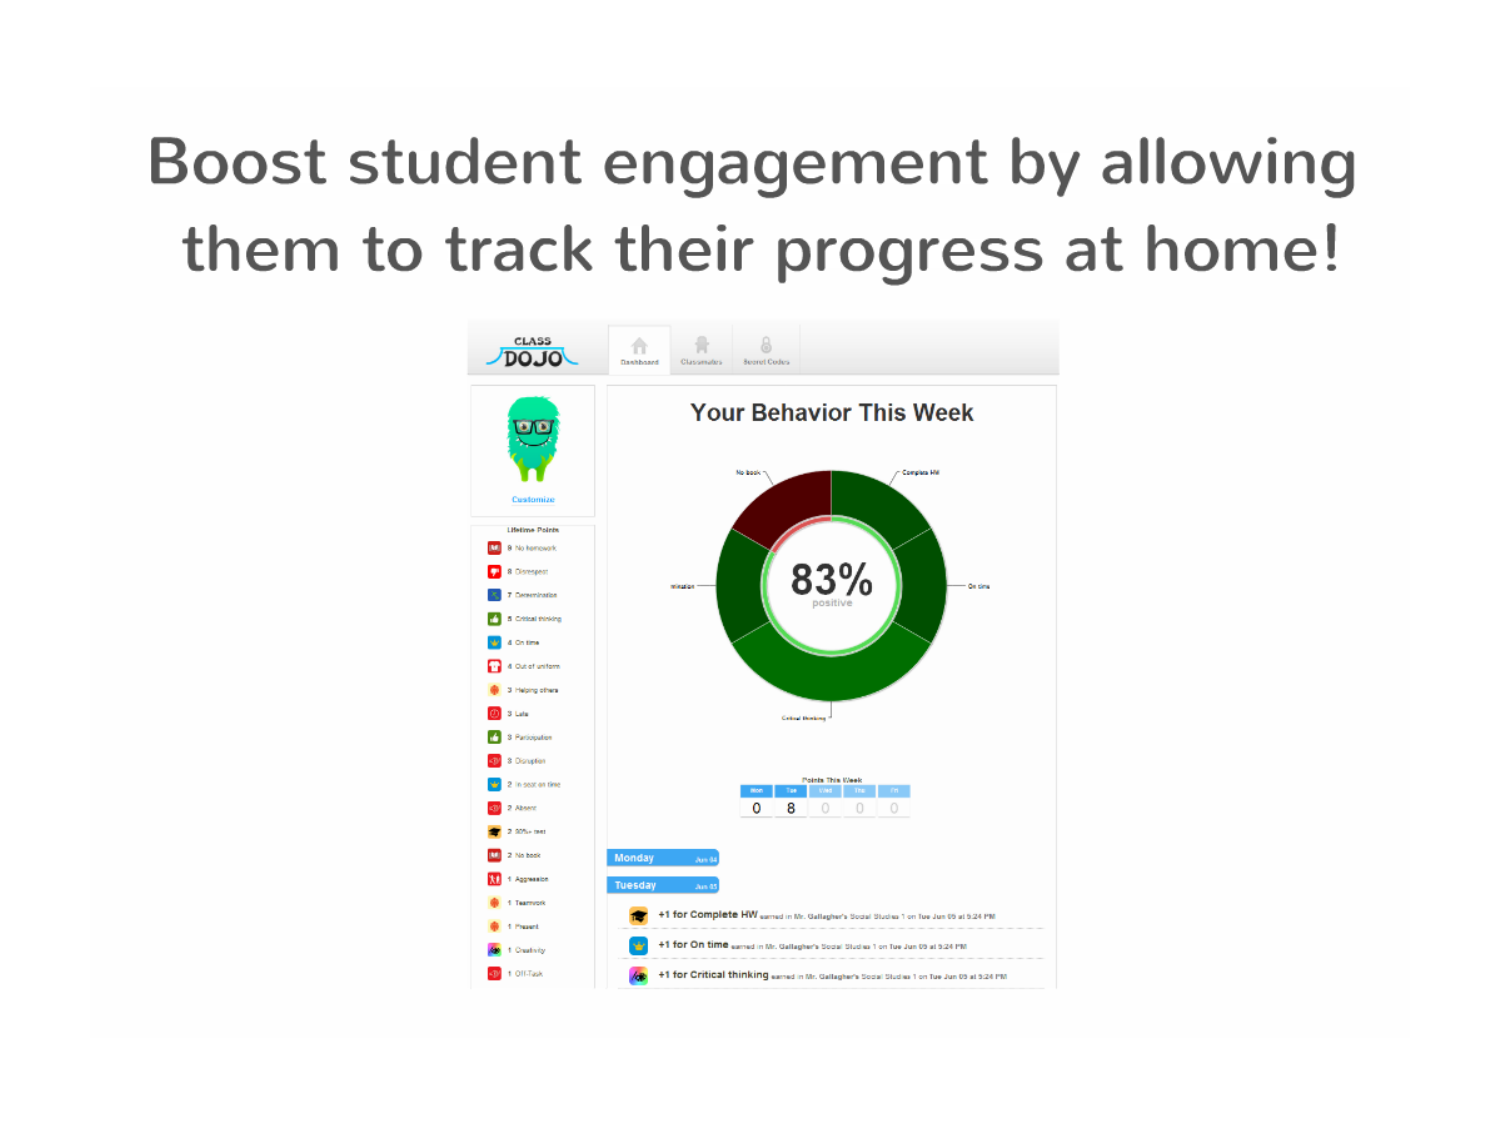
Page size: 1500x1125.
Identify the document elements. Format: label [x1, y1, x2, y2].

picture [90, 87, 1410, 1038]
